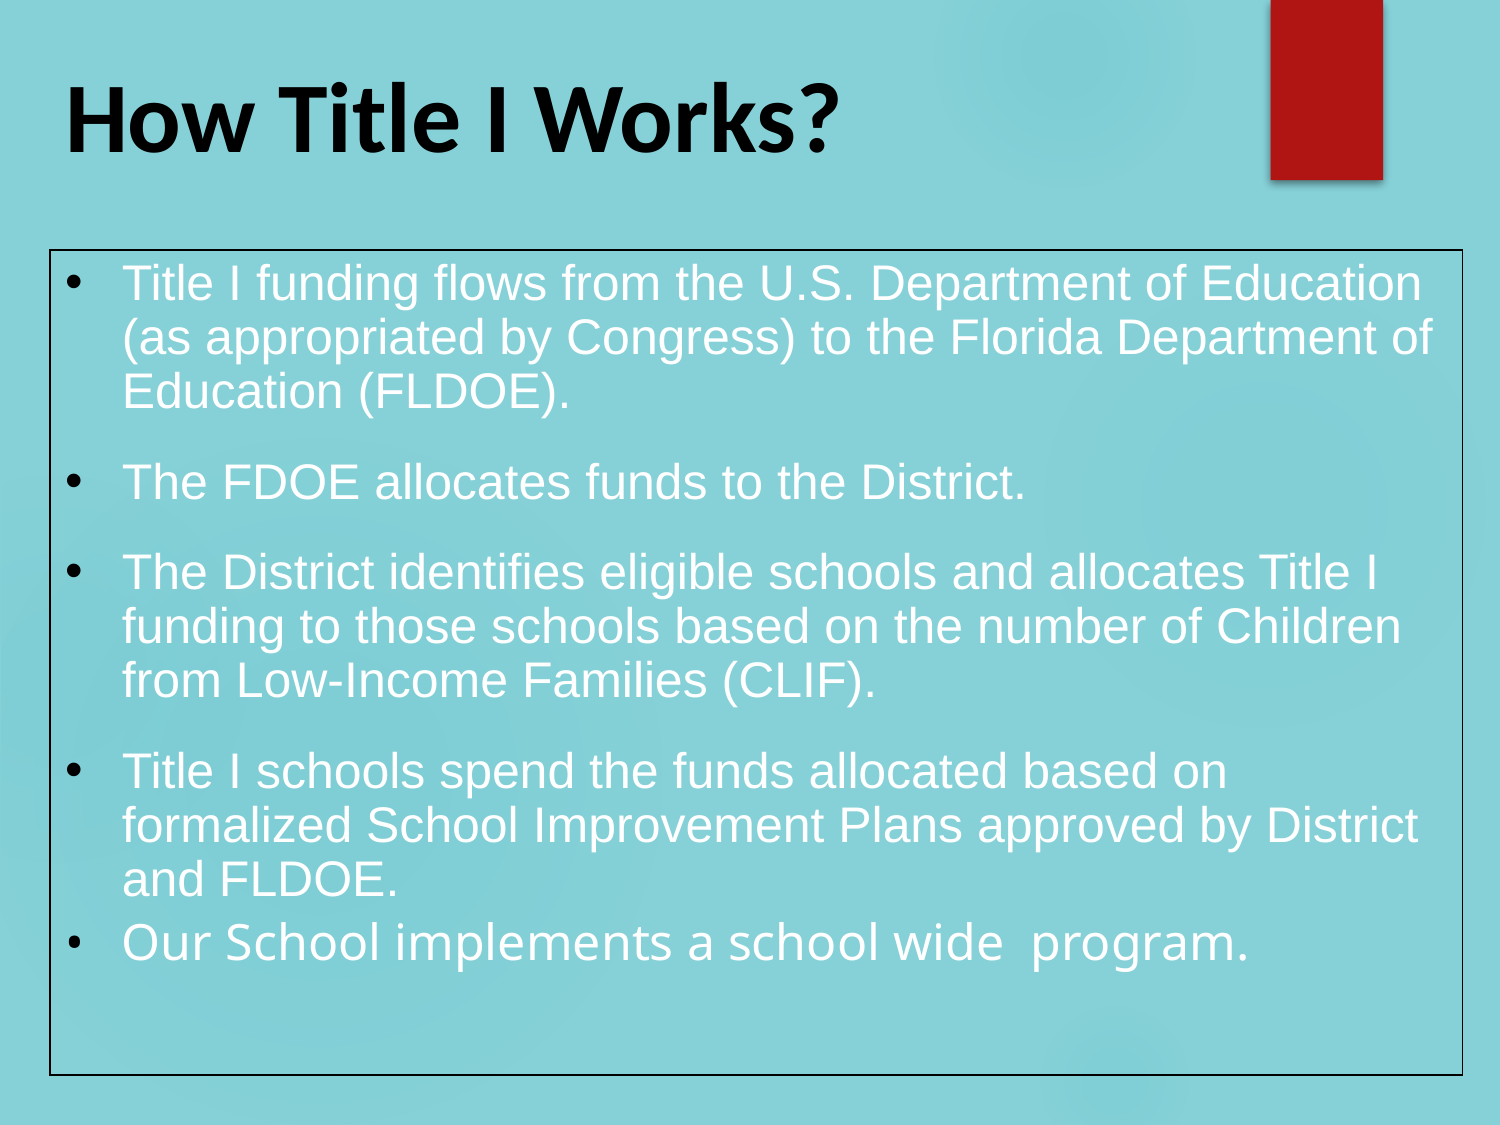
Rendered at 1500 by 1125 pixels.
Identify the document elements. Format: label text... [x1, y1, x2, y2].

title How Title I Works? [50, 24, 1500, 200]
text_box Title I funding flows from the U.S. Department of Education (as appropriated by Congress) to the Florida Department of Education (FLDOE). The FDOE allocates funds to the District. The District identifies eligible schools and allocates Title I funding to those schools based on the number of Children from Low-Income Families (CLIF). Title I schools spend the funds allocated based on formalized School Improvement Plans approved by District and FLDOE. Our School implements a school wide program. [49, 249, 1463, 1075]
